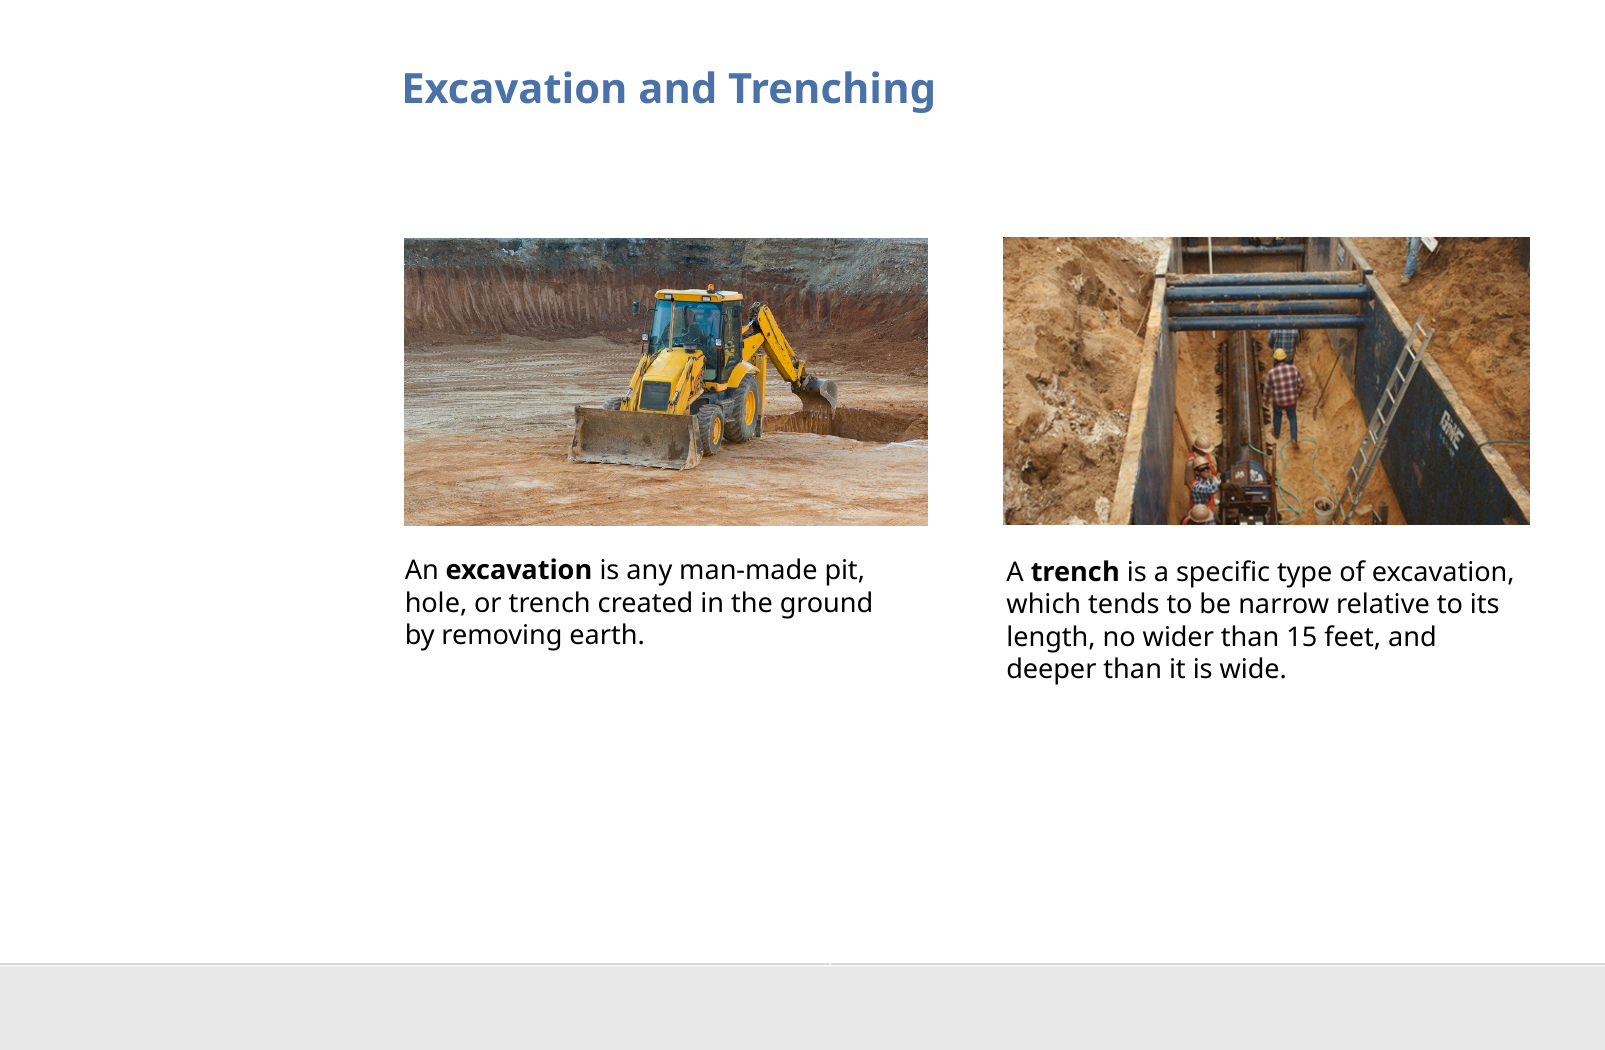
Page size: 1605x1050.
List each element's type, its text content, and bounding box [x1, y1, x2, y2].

picture [1002, 237, 1531, 526]
picture [0, 962, 1605, 1050]
text_box A trench is a specific type of excavation, which tends to be narrow relative to its length, no wider than 15 feet, and deeper than it is wide. [991, 546, 1532, 830]
text_box An excavation is any man-made pit, hole, or trench created in the ground by removing earth. [389, 545, 901, 858]
picture [403, 238, 928, 526]
title Excavation and Trenching [387, 54, 983, 168]
